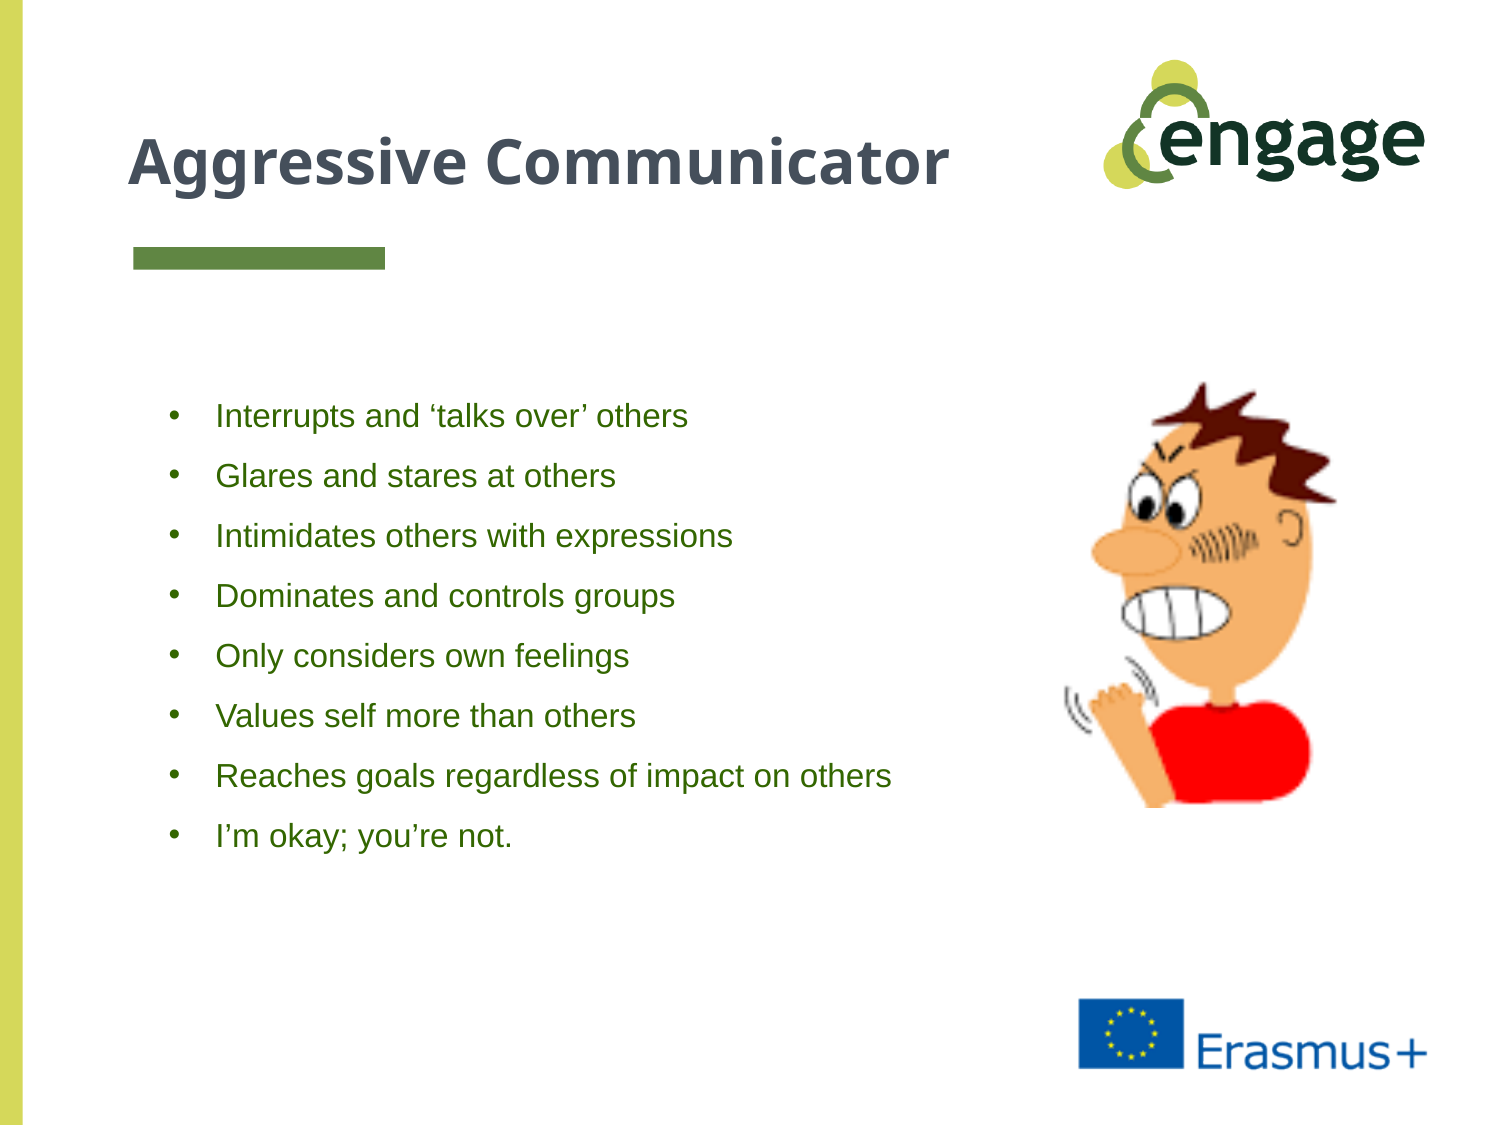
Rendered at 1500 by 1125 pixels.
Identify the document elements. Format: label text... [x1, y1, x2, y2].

text_box Interrupts and ‘talks over’ others Glares and stares at others Intimidates others with expressions Dominates and controls groups Only considers own feelings Values self more than others Reaches goals regardless of impact on others I’m okay; you’re not. [153, 367, 1312, 862]
picture [1058, 978, 1448, 1090]
picture [1056, 366, 1364, 808]
title Aggressive Communicator [113, 0, 1387, 212]
picture [1387, 37, 1448, 212]
